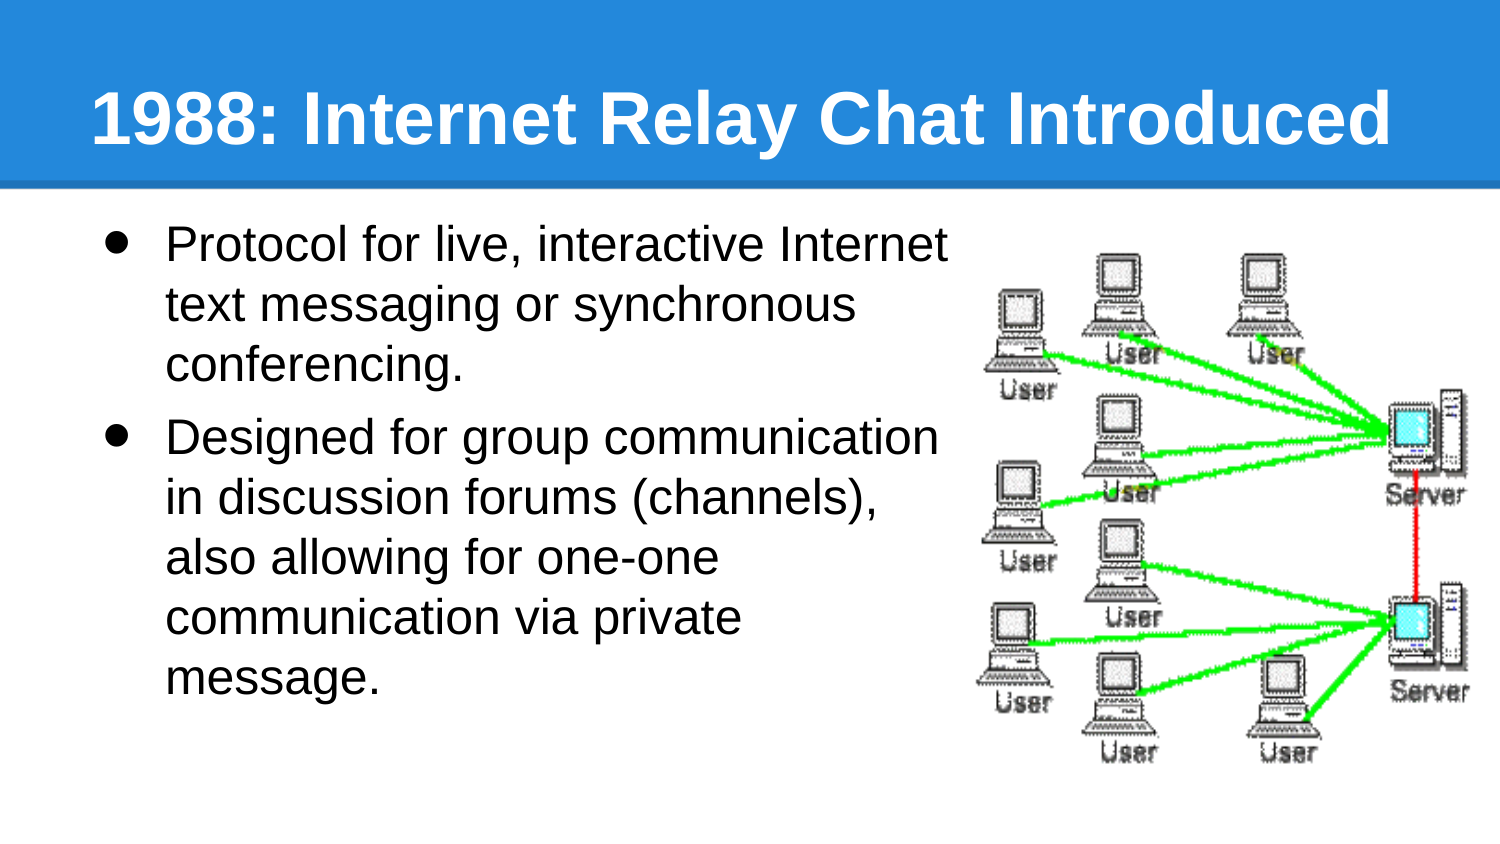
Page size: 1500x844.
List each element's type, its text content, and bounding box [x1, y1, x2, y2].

text_box [971, 233, 1485, 772]
list Protocol for live, interactive Internet text messaging or synchronous conferencing. Designed for group communication in discussion forums (channels), also allowing for one-one communication via private message. [75, 196, 987, 808]
title 1988: Internet Relay Chat Introduced [75, 33, 1425, 175]
